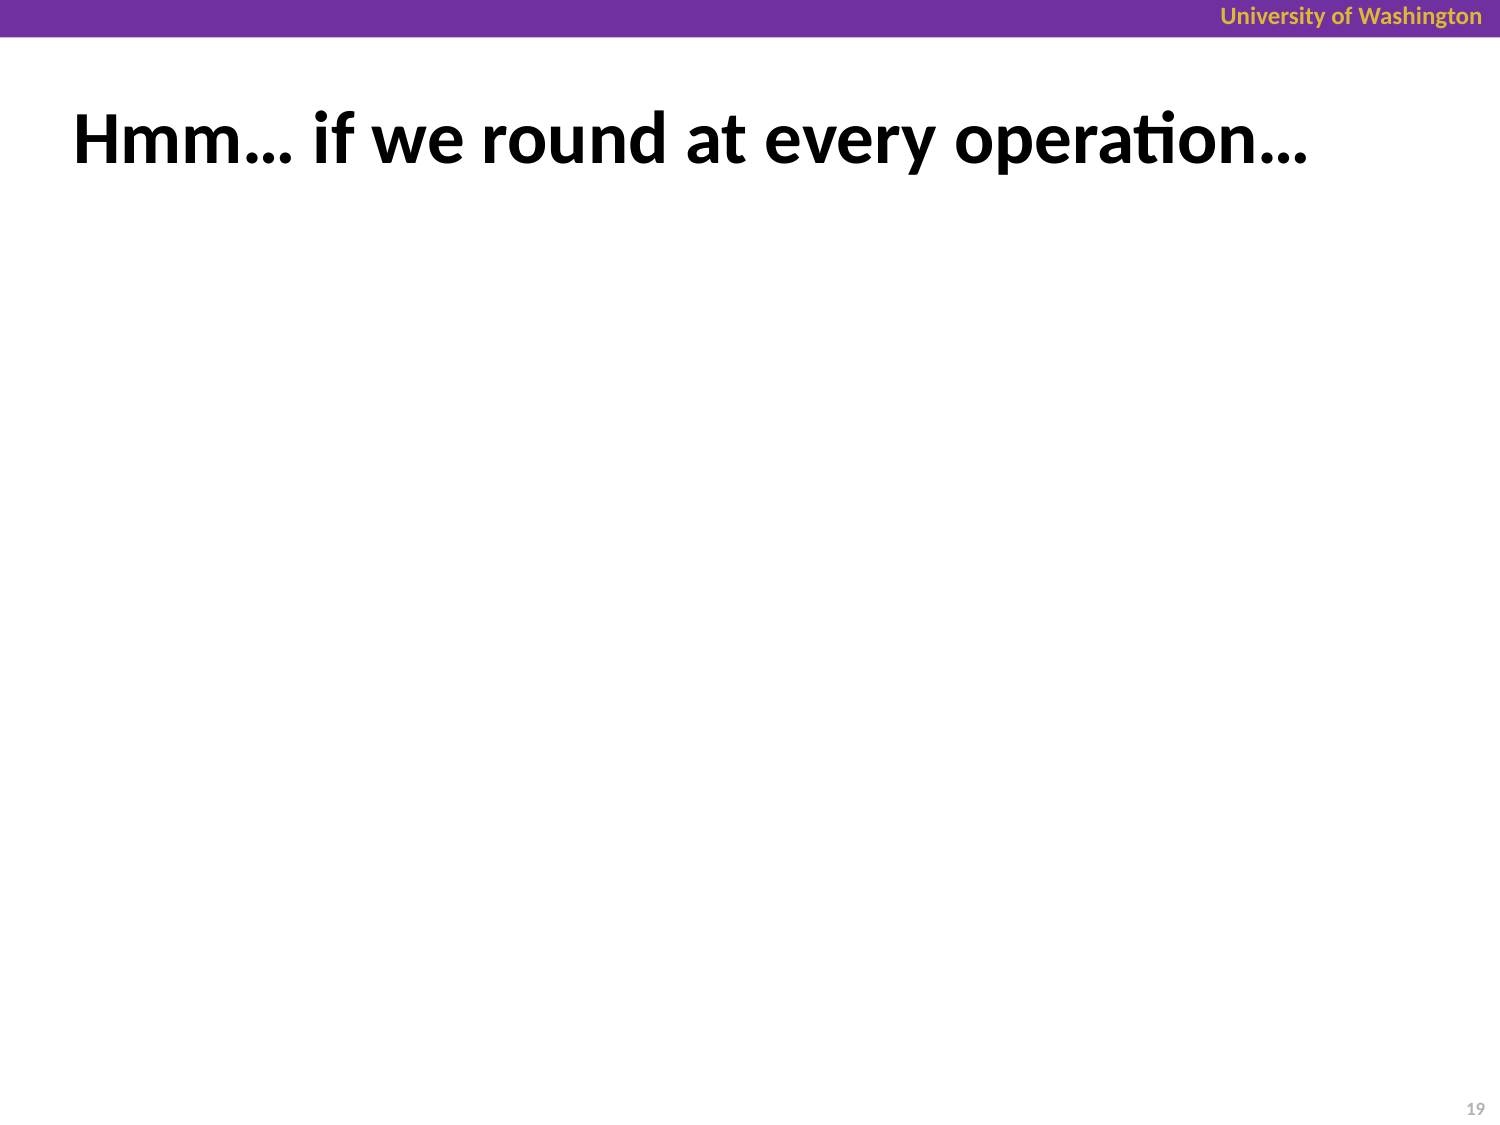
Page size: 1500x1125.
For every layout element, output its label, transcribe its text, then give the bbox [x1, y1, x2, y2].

title Hmm… if we round at every operation… [58, 71, 1438, 197]
slide_number 19 [1400, 1077, 1500, 1125]
